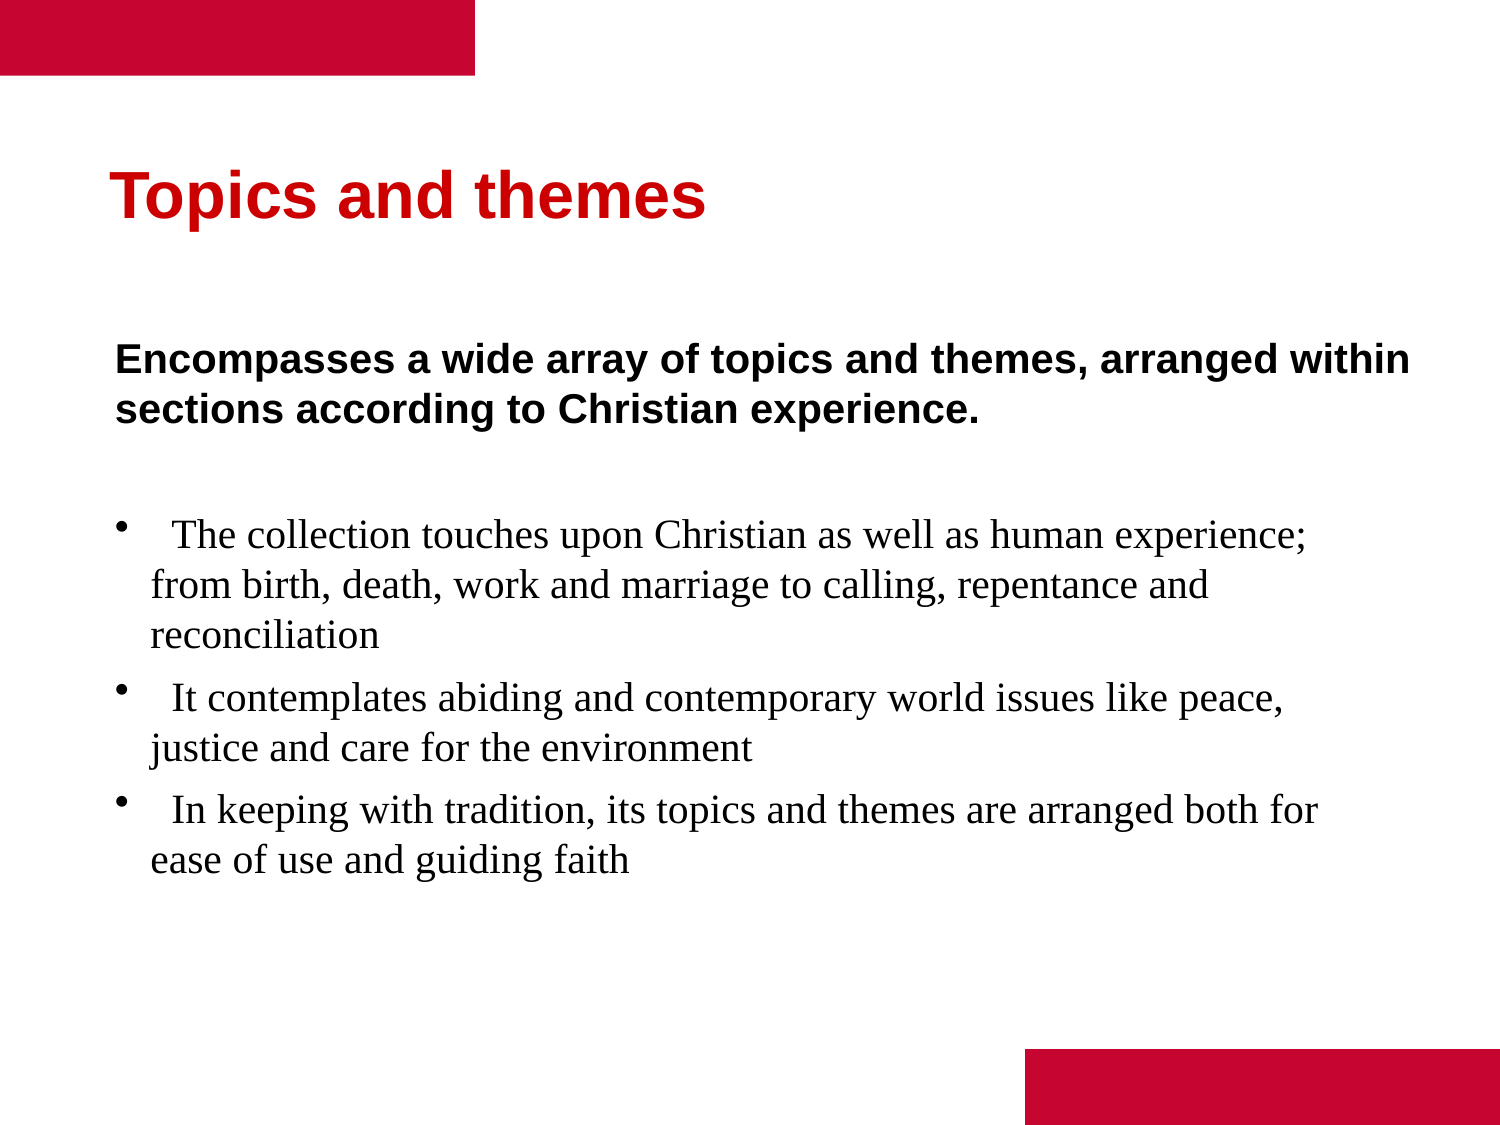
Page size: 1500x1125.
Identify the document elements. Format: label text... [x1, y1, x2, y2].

text_box Encompasses a wide array of topics and themes, arranged within sections according to Christian experience. The collection touches upon Christian as well as human experience; from birth, death, work and marriage to calling, repentance and reconciliation It contemplates abiding and contemporary world issues like peace, justice and care for the environment In keeping with tradition, its topics and themes are arranged both for ease of use and guiding faith [100, 324, 1436, 950]
text_box Topics and themes [94, 143, 1442, 319]
